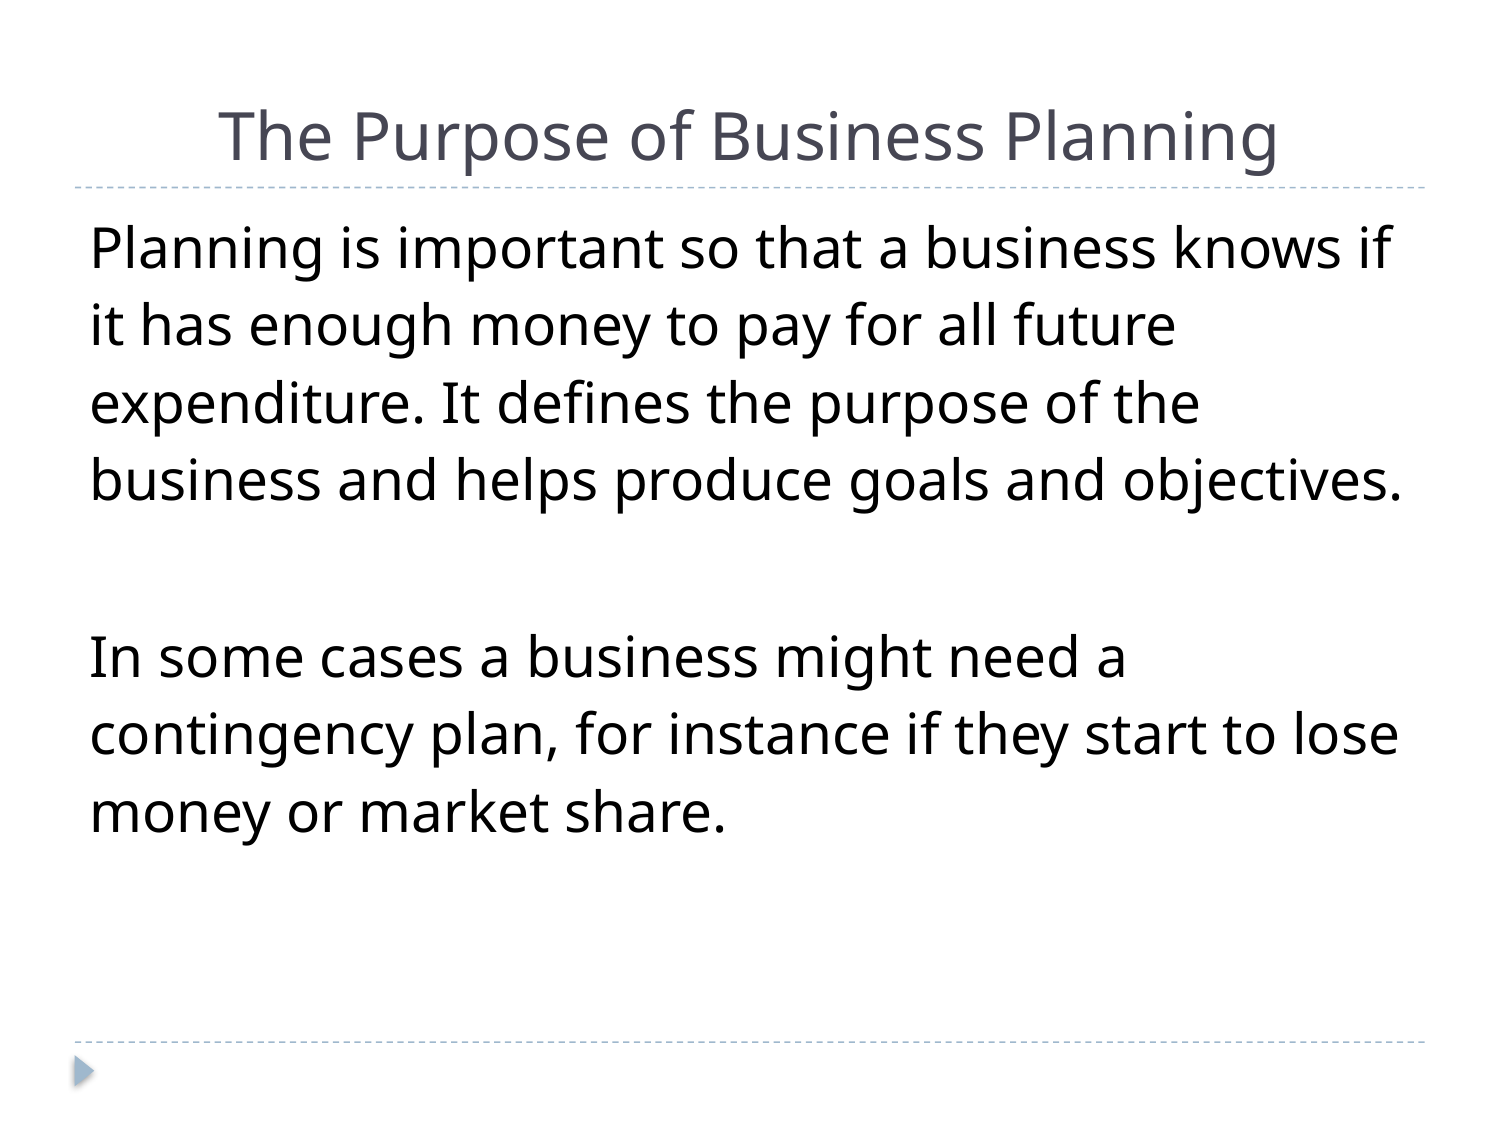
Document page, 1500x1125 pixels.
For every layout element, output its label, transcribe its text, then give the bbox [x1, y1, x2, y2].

list Planning is important so that a business knows if it has enough money to pay for all future expenditure. It defines the purpose of the business and helps produce goals and objectives. In some cases a business might need a contingency plan, for instance if they start to lose money or market share. [75, 200, 1425, 1010]
title The Purpose of Business Planning [75, 24, 1425, 188]
